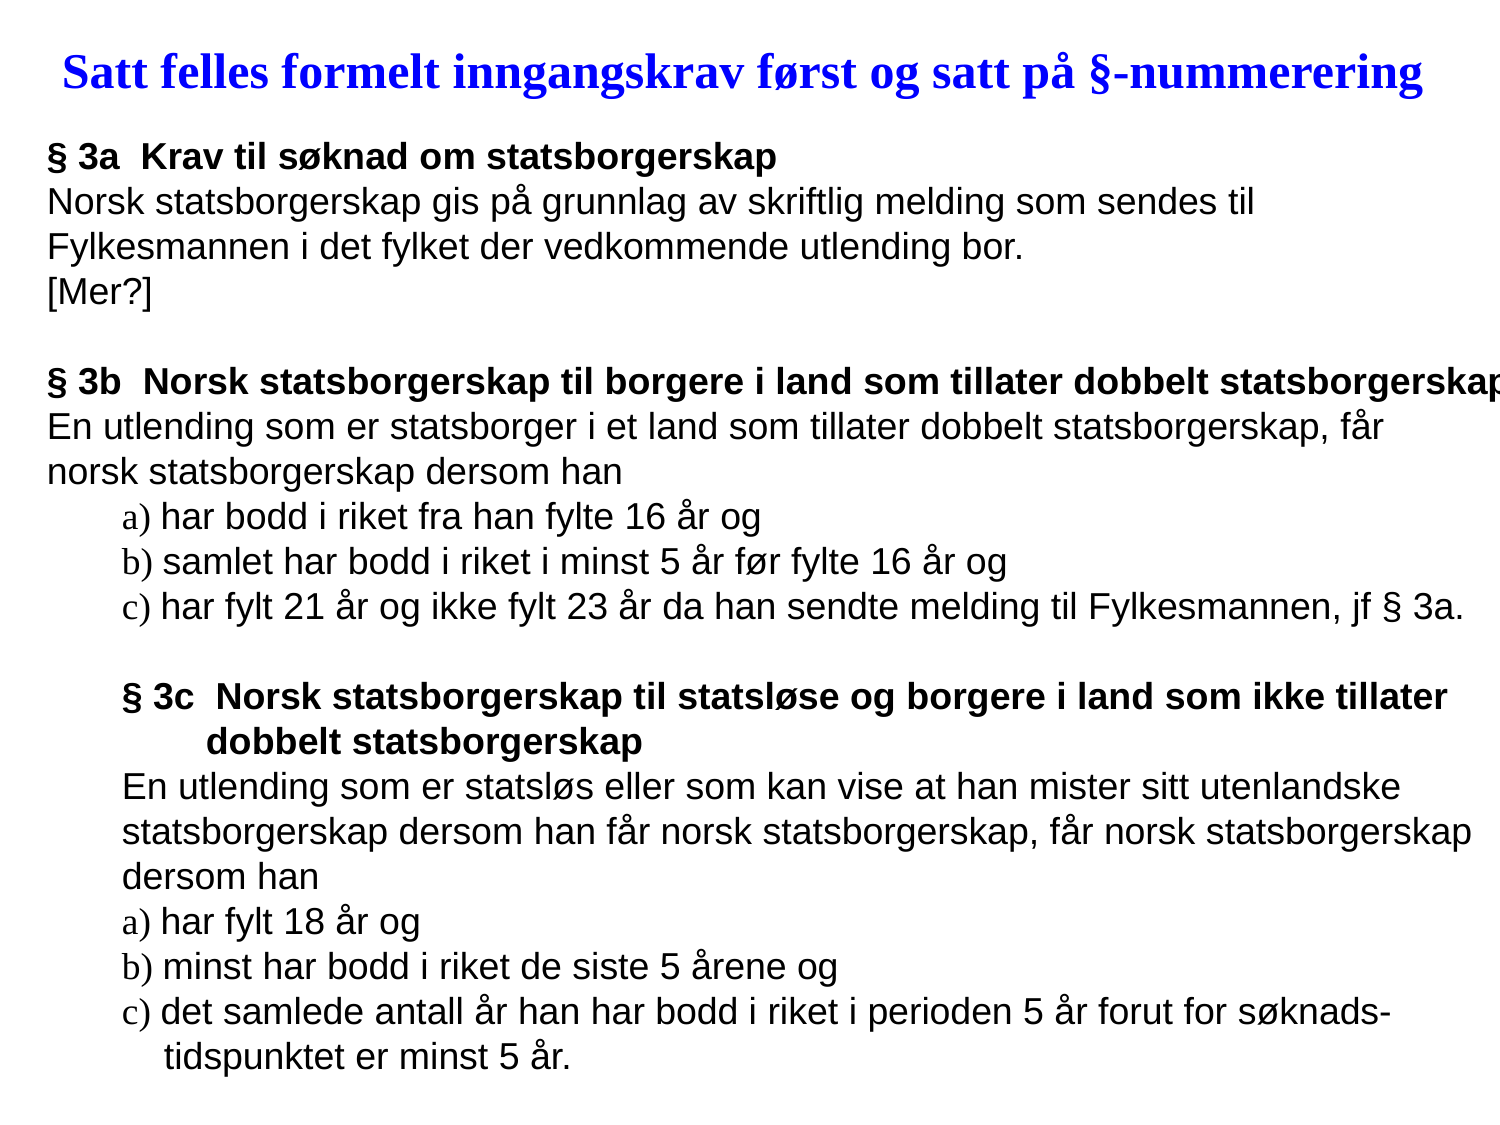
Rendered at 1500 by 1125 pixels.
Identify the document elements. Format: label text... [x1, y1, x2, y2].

text_box § 3a Krav til søknad om statsborgerskap Norsk statsborgerskap gis på grunnlag av skriftlig melding som sendes til Fylkesmannen i det fylket der vedkommende utlending bor. [Mer?] § 3b Norsk statsborgerskap til borgere i land som tillater dobbelt statsborgerskap En utlending som er statsborger i et land som tillater dobbelt statsborgerskap, får norsk statsborgerskap dersom han a) har bodd i riket fra han fylte 16 år og b) samlet har bodd i riket i minst 5 år før fylte 16 år og c) har fylt 21 år og ikke fylt 23 år da han sendte melding til Fylkesmannen, jf § 3a. § 3c Norsk statsborgerskap til statsløse og borgere i land som ikke tillater dobbelt statsborgerskap En utlending som er statsløs eller som kan vise at han mister sitt utenlandske statsborgerskap dersom han får norsk statsborgerskap, får norsk statsborgerskap dersom han a) har fylt 18 år og b) minst har bodd i riket de siste 5 årene og c) det samlede antall år han har bodd i riket i perioden 5 år forut for søknads- tidspunktet er minst 5 år. [32, 124, 1500, 1085]
text_box Satt felles formelt inngangskrav først og satt på §-nummerering [47, 30, 1439, 106]
